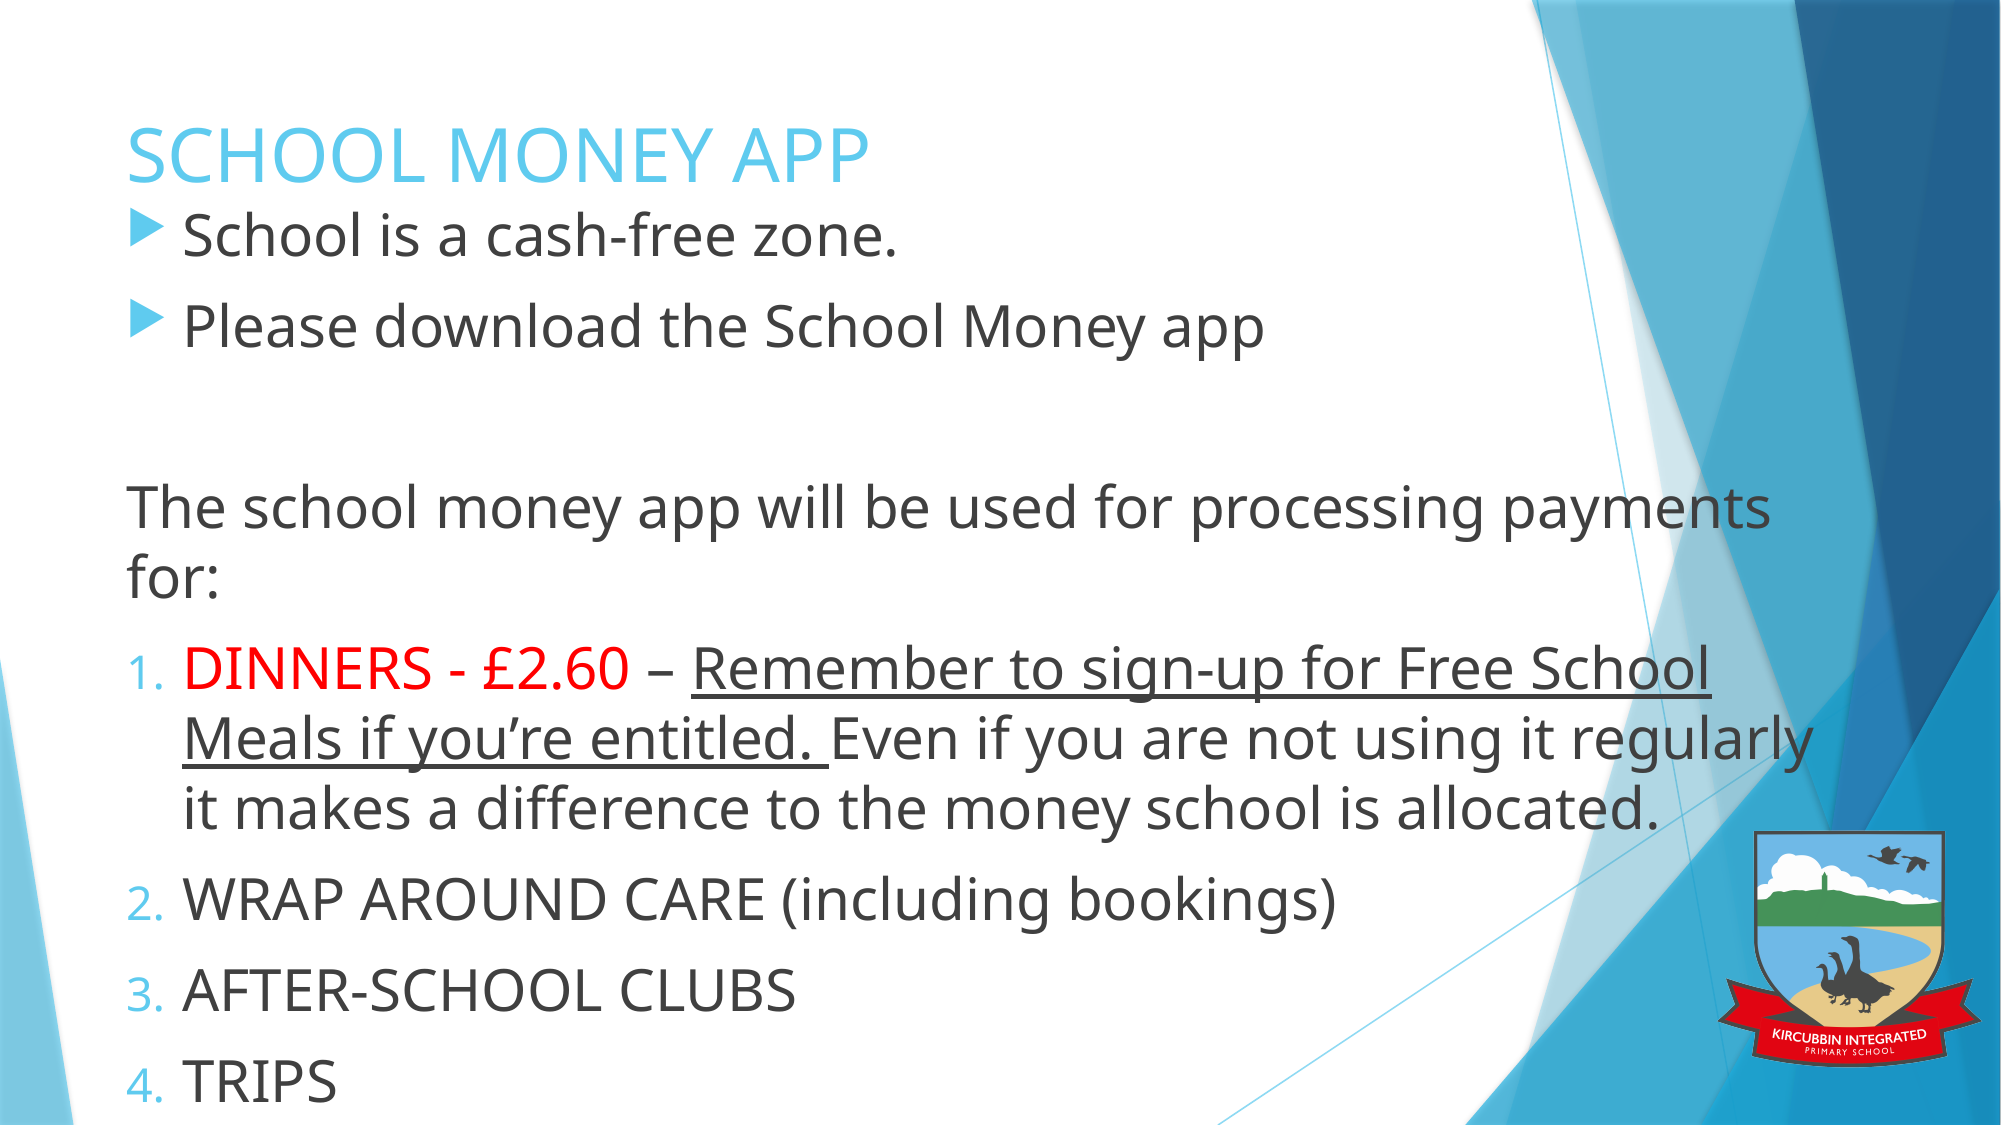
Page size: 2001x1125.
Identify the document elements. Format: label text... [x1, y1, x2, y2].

list School is a cash-free zone. Please download the School Money app The school money app will be used for processing payments for: DINNERS - £2.60 – Remember to sign-up for Free School Meals if you’re entitled. Even if you are not using it regularly it makes a difference to the money school is allocated. WRAP AROUND CARE (including bookings) AFTER-SCHOOL CLUBS TRIPS [111, 190, 1874, 828]
title SCHOOL MONEY APP [111, 99, 1522, 190]
picture [1673, 773, 2000, 1125]
